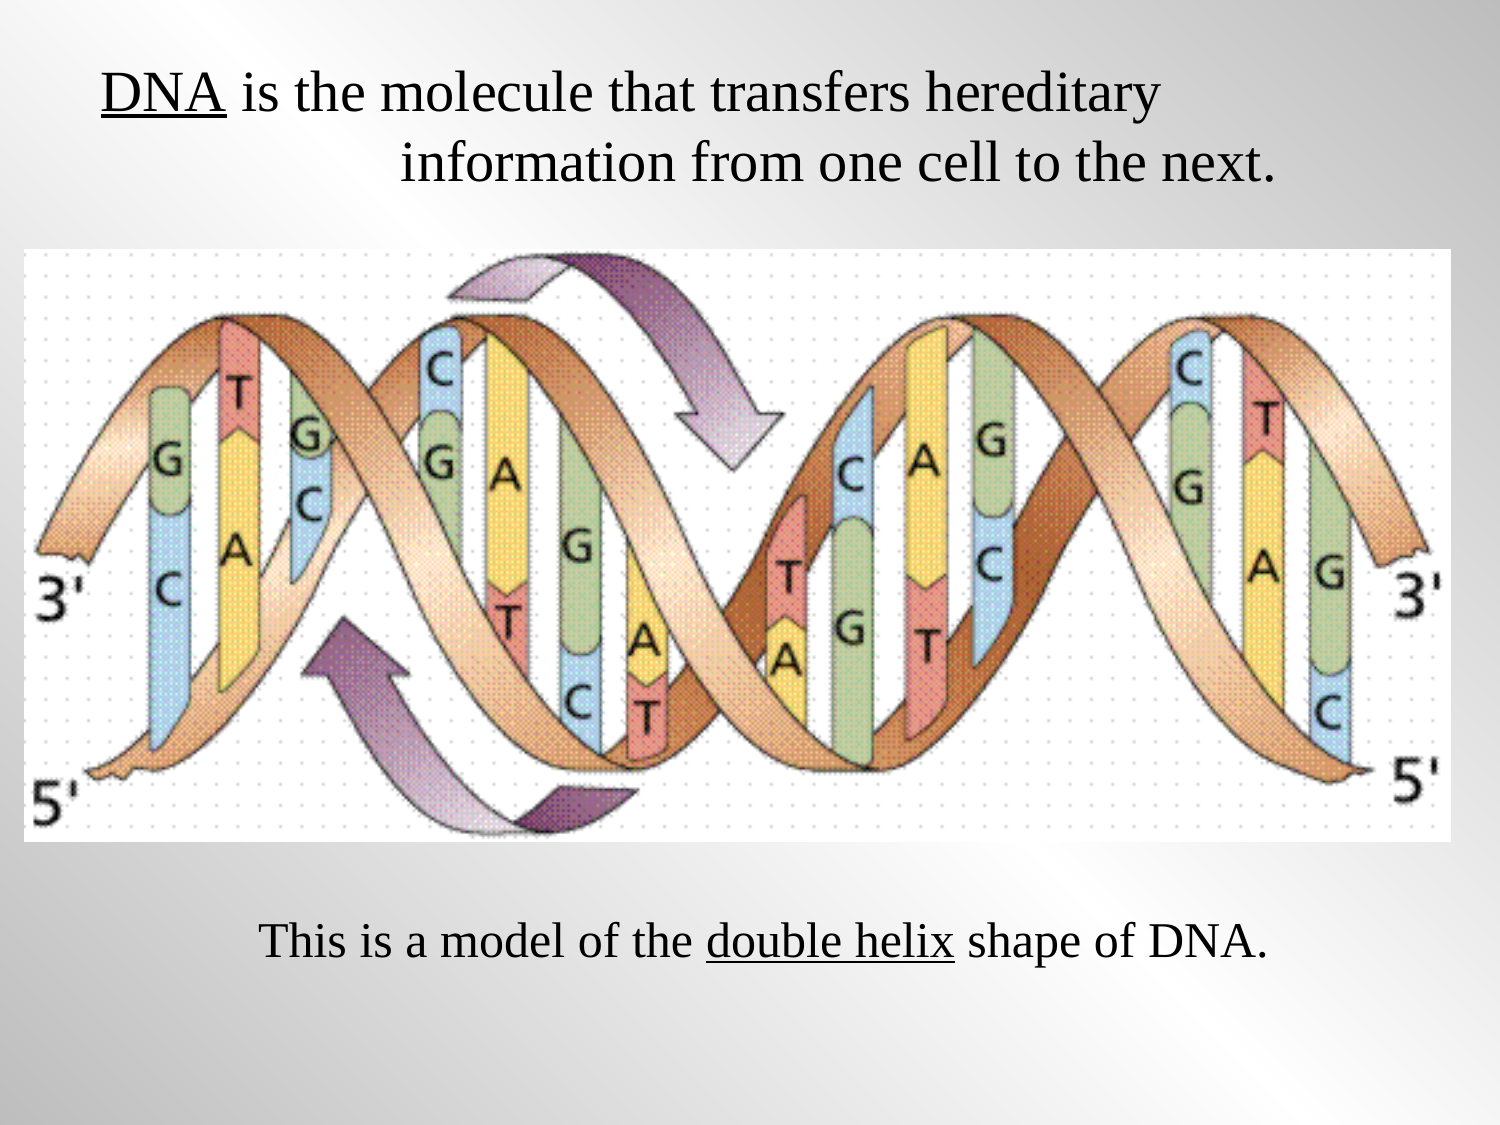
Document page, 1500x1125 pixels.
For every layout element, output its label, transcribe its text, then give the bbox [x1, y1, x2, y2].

text_box DNA is the molecule that transfers hereditary information from one cell to the next. [85, 45, 1400, 201]
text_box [24, 249, 1452, 976]
